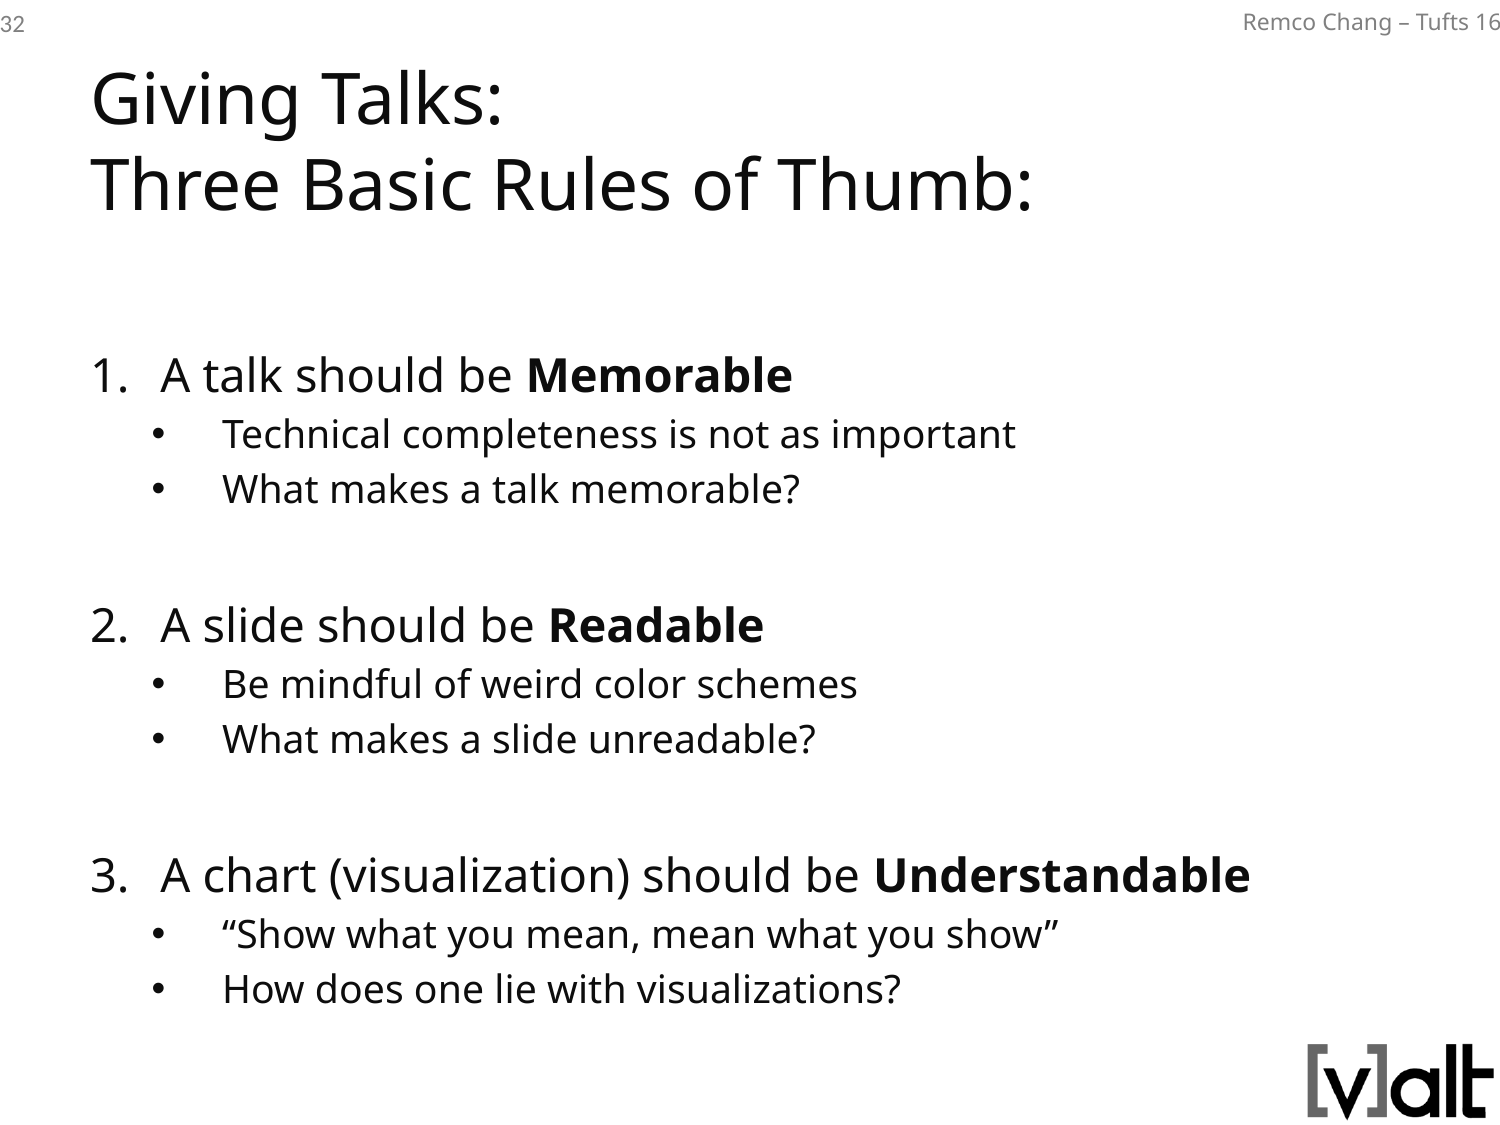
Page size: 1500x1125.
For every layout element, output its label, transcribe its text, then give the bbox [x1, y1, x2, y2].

title Giving Talks: Three Basic Rules of Thumb: [75, 45, 1425, 233]
picture [1299, 1034, 1500, 1125]
list A talk should be Memorable Technical completeness is not as important What makes a talk memorable? A slide should be Readable Be mindful of weird color schemes What makes a slide unreadable? A chart (visualization) should be Understandable “Show what you mean, mean what you show” How does one lie with visualizations? [75, 337, 1425, 1025]
